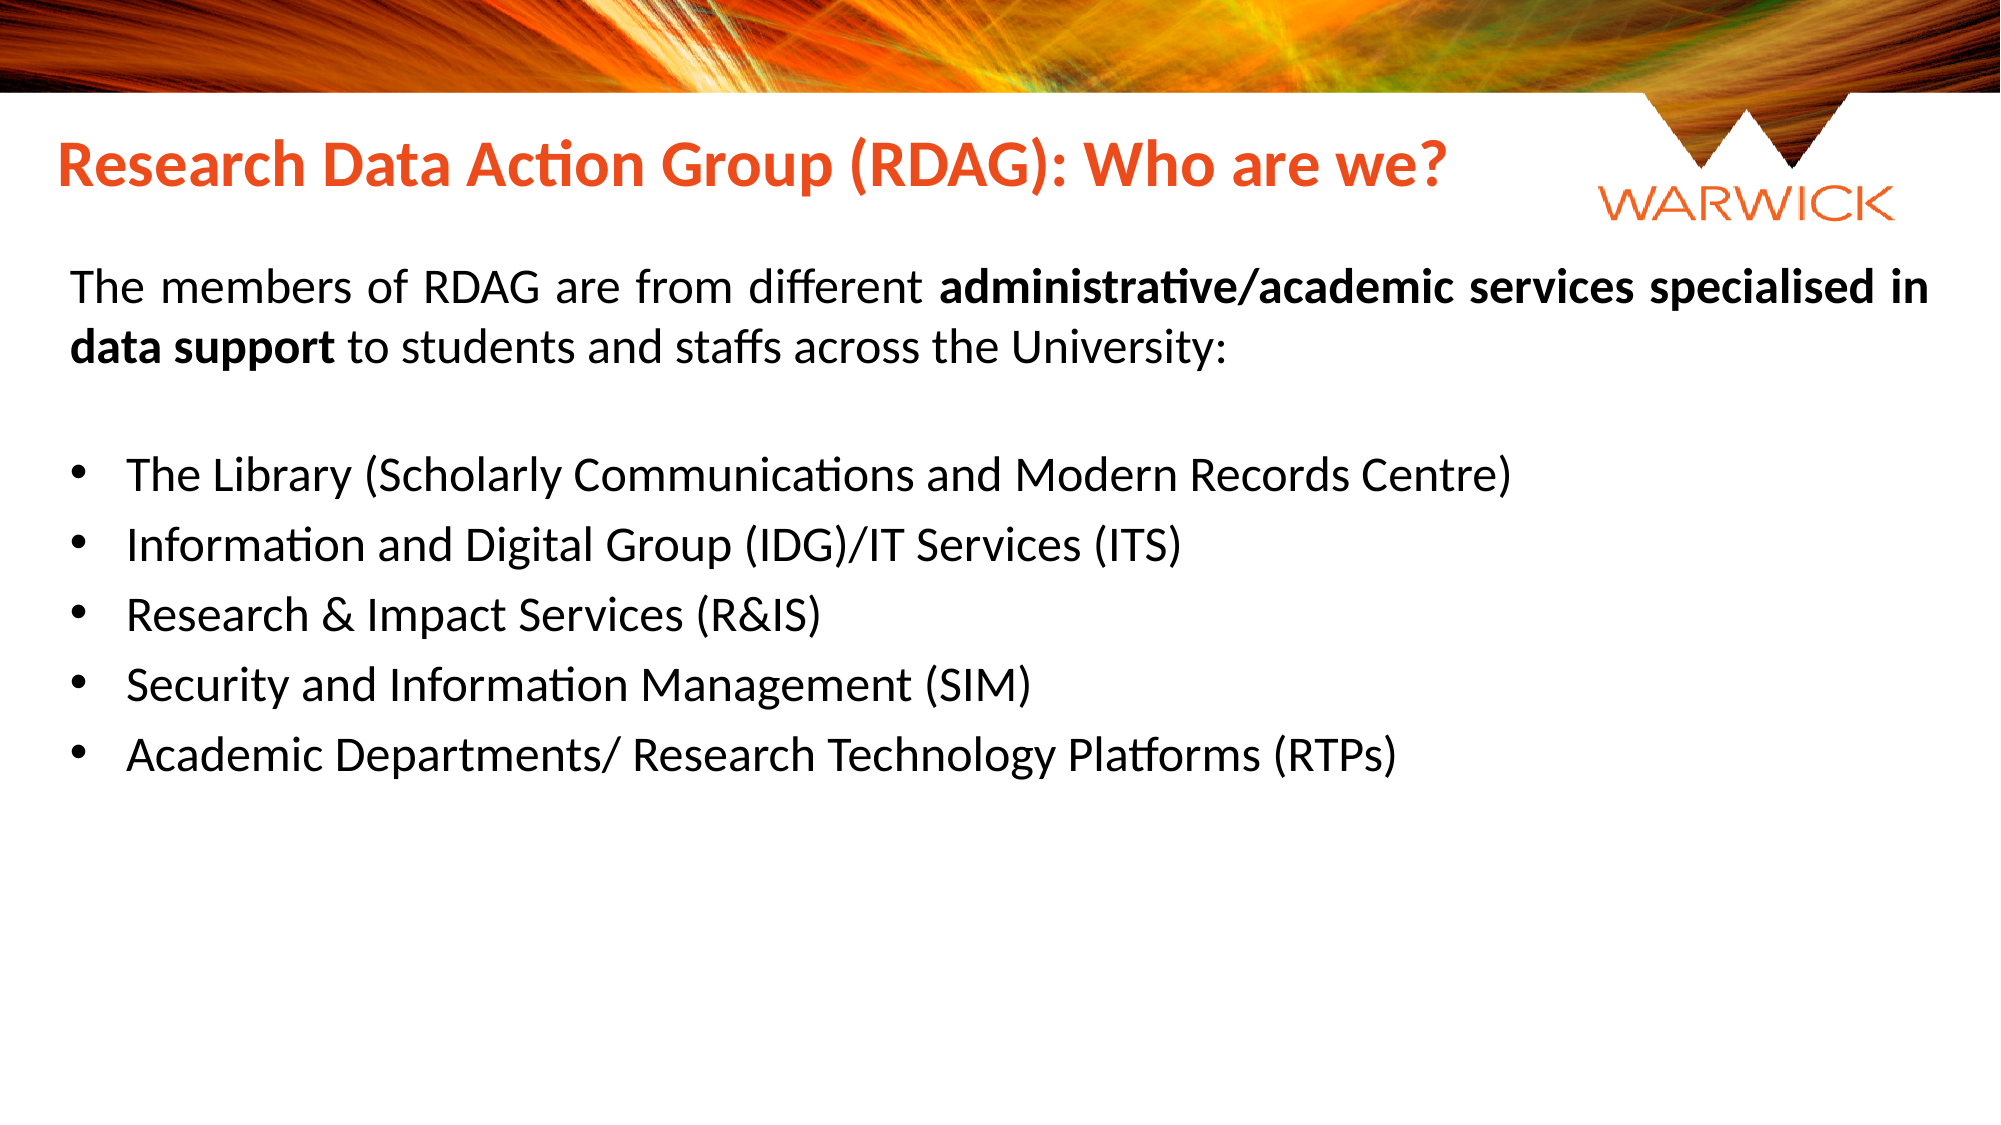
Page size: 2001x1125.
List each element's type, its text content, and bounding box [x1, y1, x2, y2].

list The members of RDAG are from different administrative/academic services specialised in data support to students and staffs across the University: The Library (Scholarly Communications and Modern Records Centre) Information and Digital Group (IDG)/IT Services (ITS) Research & Impact Services (R&IS) Security and Information Management (SIM) Academic Departments/ Research Technology Platforms (RTPs) [55, 246, 1945, 835]
text_box Research Data Action Group (RDAG): Who are we? [43, 112, 1485, 220]
picture [0, 0, 2000, 1125]
